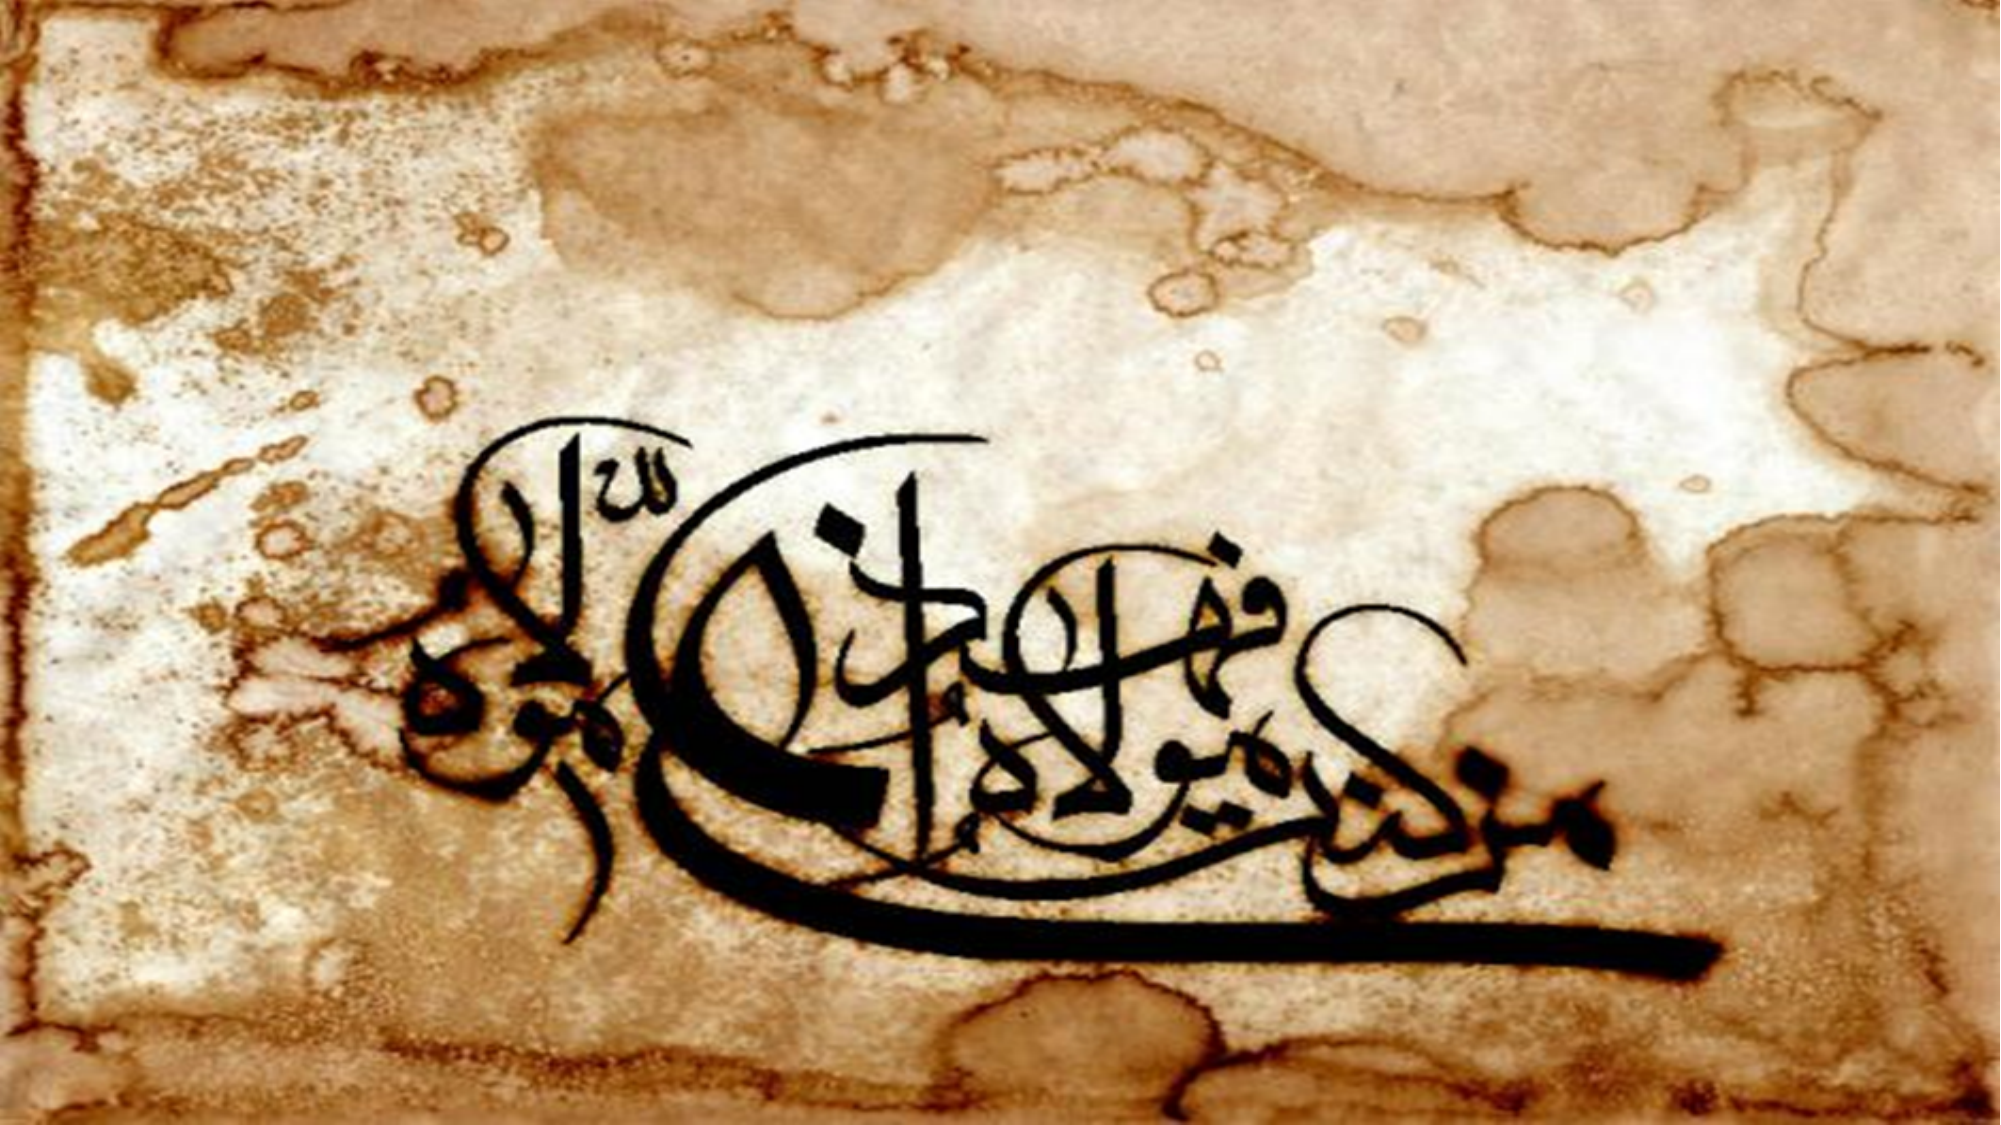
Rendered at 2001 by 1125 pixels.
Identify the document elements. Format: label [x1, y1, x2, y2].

list [0, 0, 2000, 1125]
